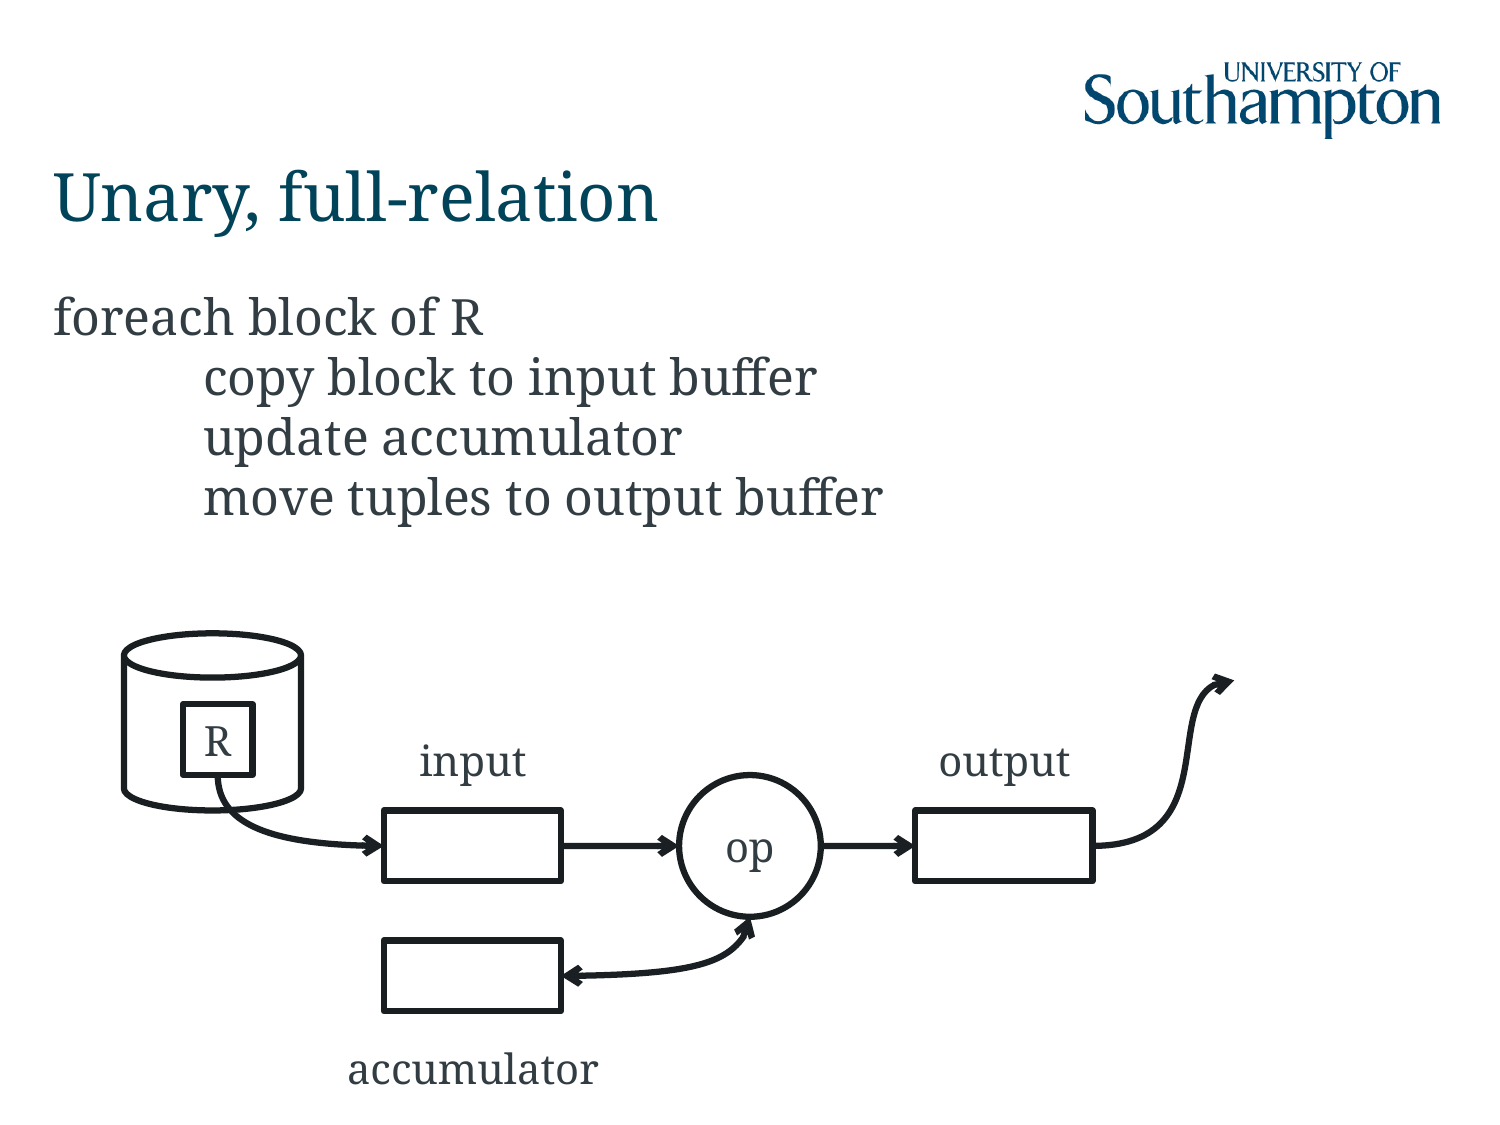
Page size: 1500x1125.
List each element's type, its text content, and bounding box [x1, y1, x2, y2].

text_box [383, 810, 561, 882]
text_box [1092, 680, 1235, 847]
title Unary, full-relation [52, 147, 1448, 255]
text_box output [923, 727, 1086, 793]
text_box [265, 727, 337, 894]
text_box op [679, 775, 821, 917]
text_box R [183, 704, 253, 775]
picture [1085, 62, 1440, 139]
list foreach block of R copy block to input buffer update accumulator move tuples to output buffer [52, 277, 1448, 623]
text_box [560, 916, 751, 977]
text_box input [404, 727, 542, 793]
text_box accumulator [332, 1035, 614, 1100]
text_box [123, 633, 302, 811]
text_box [915, 810, 1093, 882]
text_box [383, 940, 561, 1012]
